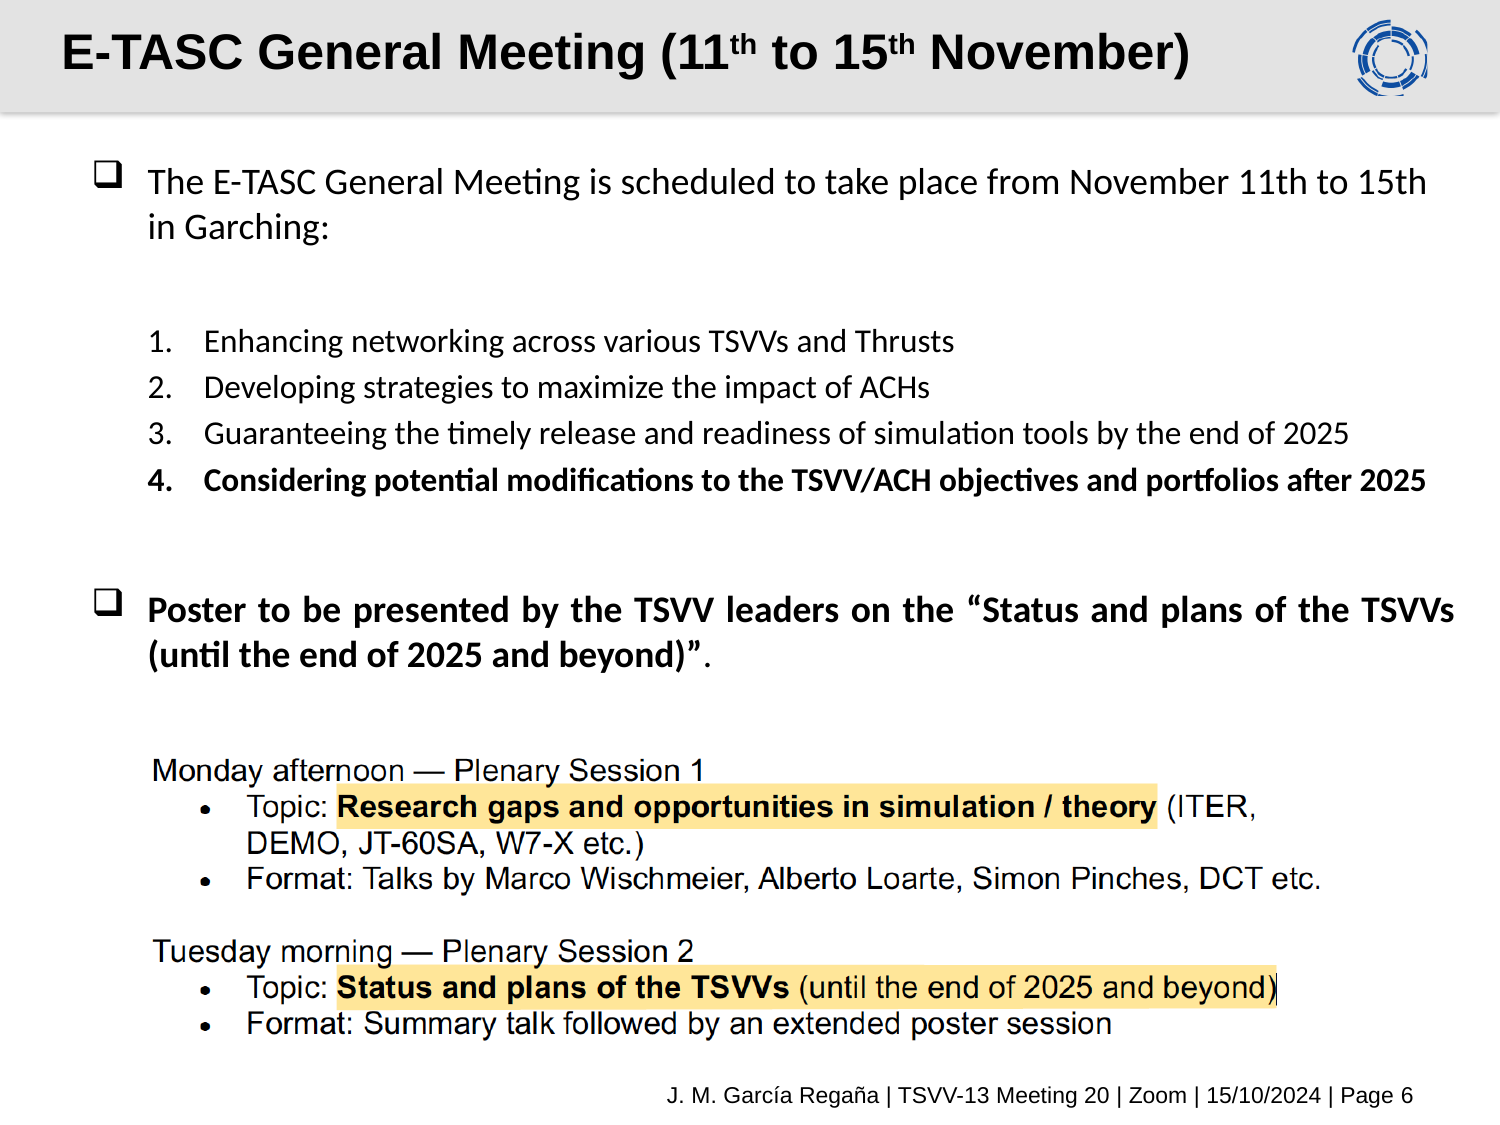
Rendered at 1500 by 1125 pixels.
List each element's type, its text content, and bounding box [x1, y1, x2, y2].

title E-TASC General Meeting (11th to 15th November) [61, 39, 1299, 97]
text_box The E-TASC General Meeting is scheduled to take place from November 11th to 15th in Garching: Enhancing networking across various TSVVs and Thrusts Developing strategies to maximize the impact of ACHs Guaranteeing the timely release and readiness of simulation tools by the end of 2025 Considering potential modifications to the TSVV/ACH objectives and portfolios after 2025 Poster to be presented by the TSVV leaders on the “Status and plans of the TSVVs (until the end of 2025 and beyond)”. [76, 149, 1472, 1032]
picture [136, 748, 1412, 1053]
text_box J. M. García Regaña | TSVV-13 Meeting 20 | Zoom | 15/10/2024 | Page 6 [76, 1073, 1429, 1118]
